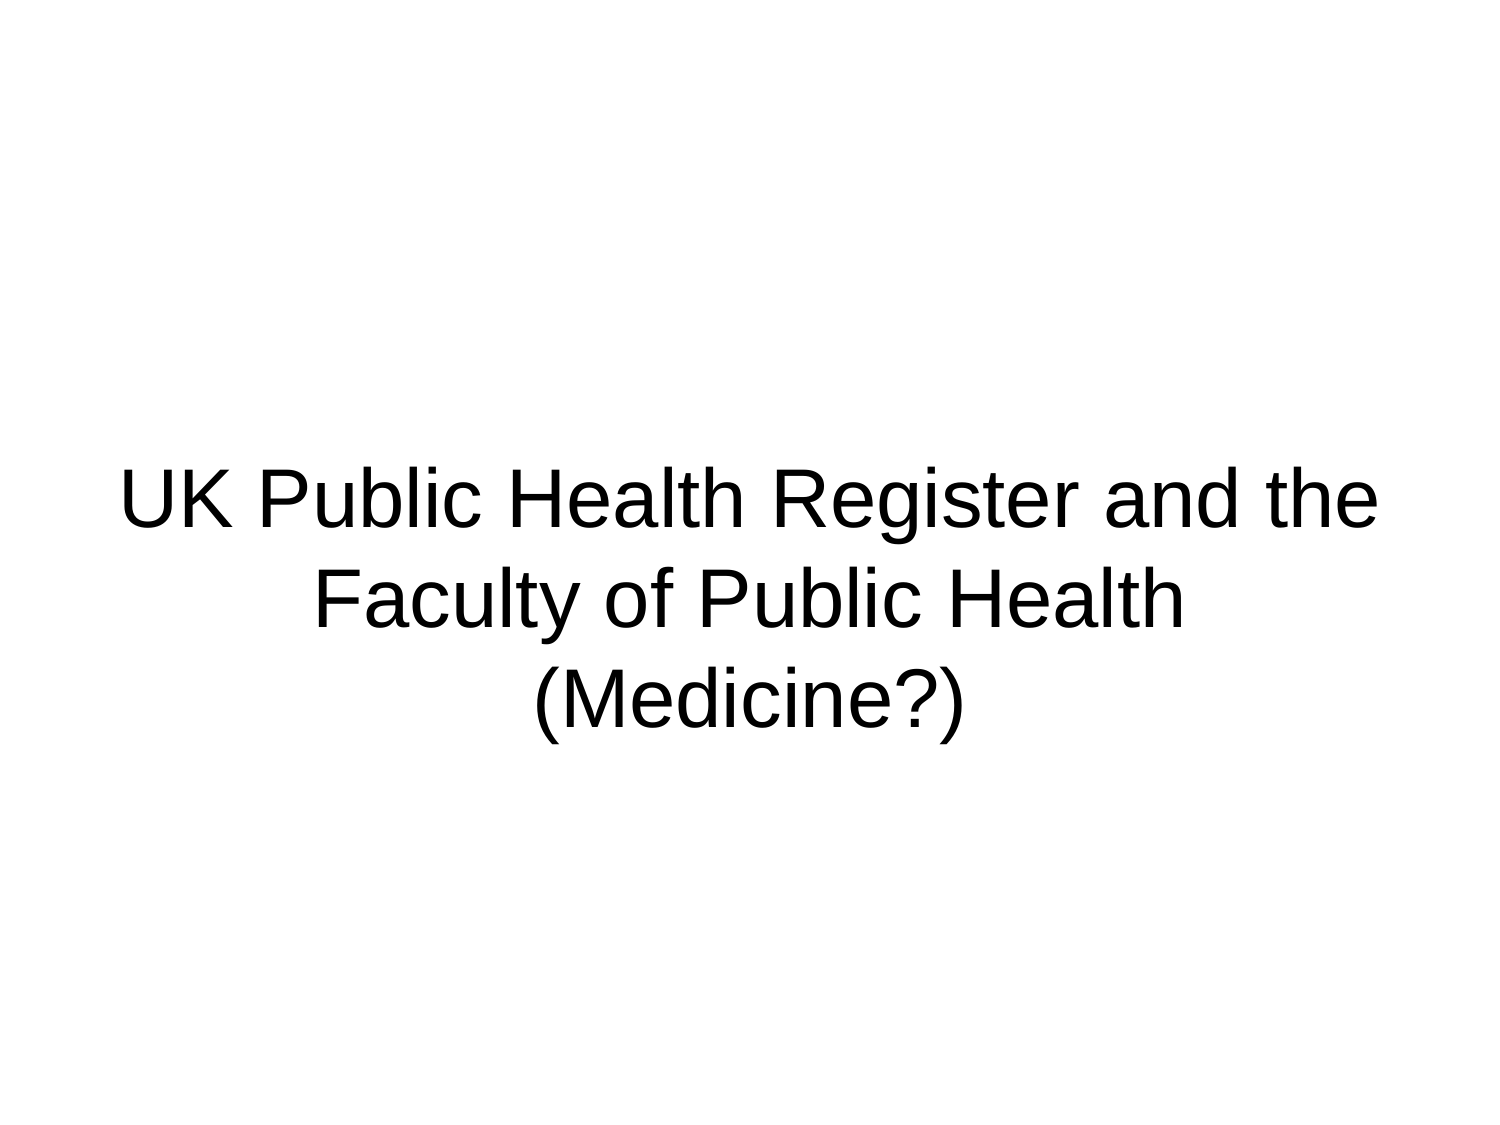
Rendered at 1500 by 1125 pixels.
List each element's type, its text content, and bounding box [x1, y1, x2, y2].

title UK Public Health Register and the Faculty of Public Health (Medicine?) [74, 449, 1426, 638]
